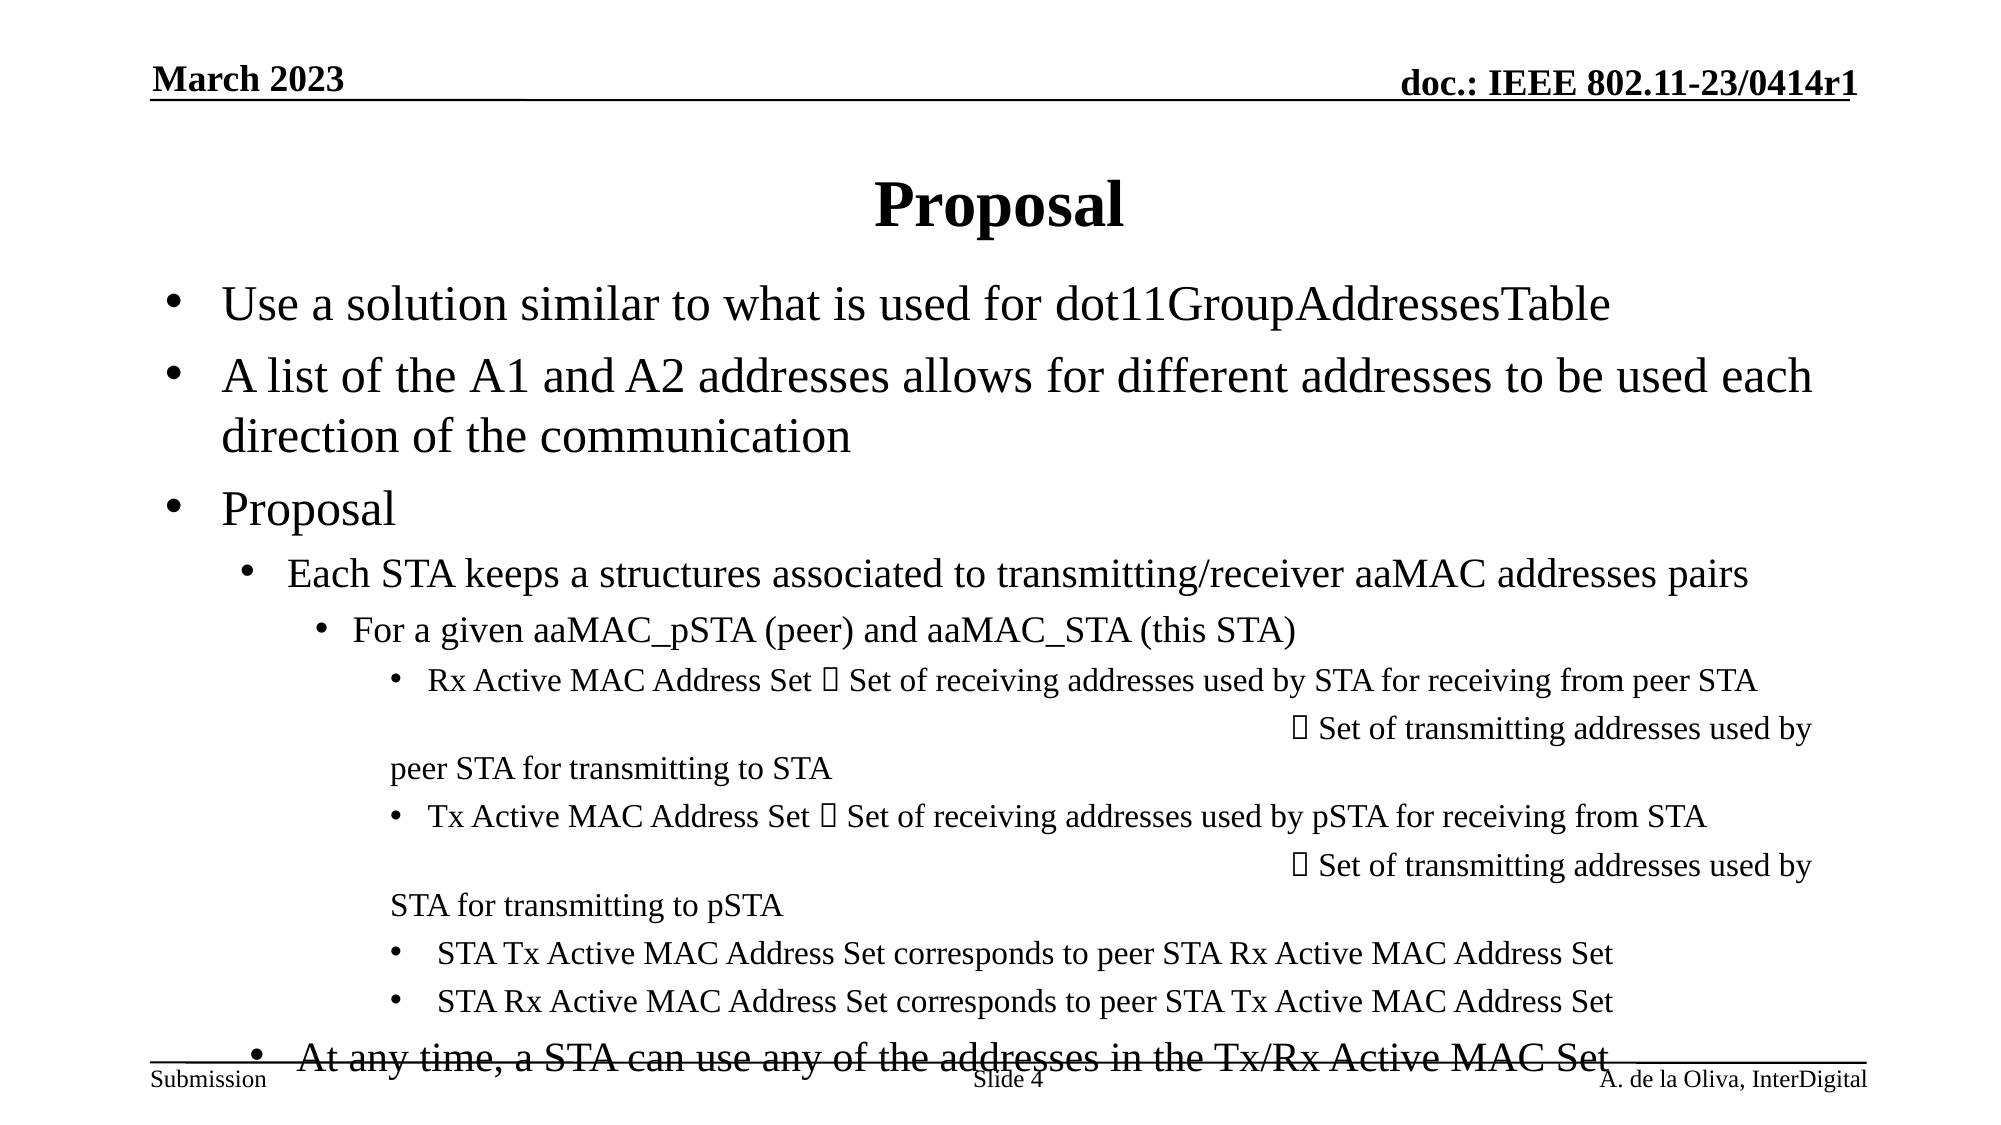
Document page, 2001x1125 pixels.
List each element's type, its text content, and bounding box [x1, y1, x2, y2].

footer A. de la Oliva, InterDigital [1171, 1061, 1869, 1093]
title Proposal [149, 112, 1850, 262]
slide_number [152, 54, 563, 100]
slide_number Slide 4 [950, 1061, 1067, 1123]
list Use a solution similar to what is used for dot11GroupAddressesTable A list of the A1 and A2 addresses allows for different addresses to be used each direction of the communication Proposal Each STA keeps a structures associated to transmitting/receiver aaMAC addresses pairs For a given aaMAC_pSTA (peer) and aaMAC_STA (this STA) Rx Active MAC Address Set  Set of receiving addresses used by STA for receiving from peer STA  Set of transmitting addresses used by peer STA for transmitting to STA Tx Active MAC Address Set  Set of receiving addresses used by pSTA for receiving from STA  Set of transmitting addresses used by STA for transmitting to pSTA STA Tx Active MAC Address Set corresponds to peer STA Rx Active MAC Address Set STA Rx Active MAC Address Set corresponds to peer STA Tx Active MAC Address Set At any time, a STA can use any of the addresses in the Tx/Rx Active MAC Set [149, 262, 1850, 1000]
